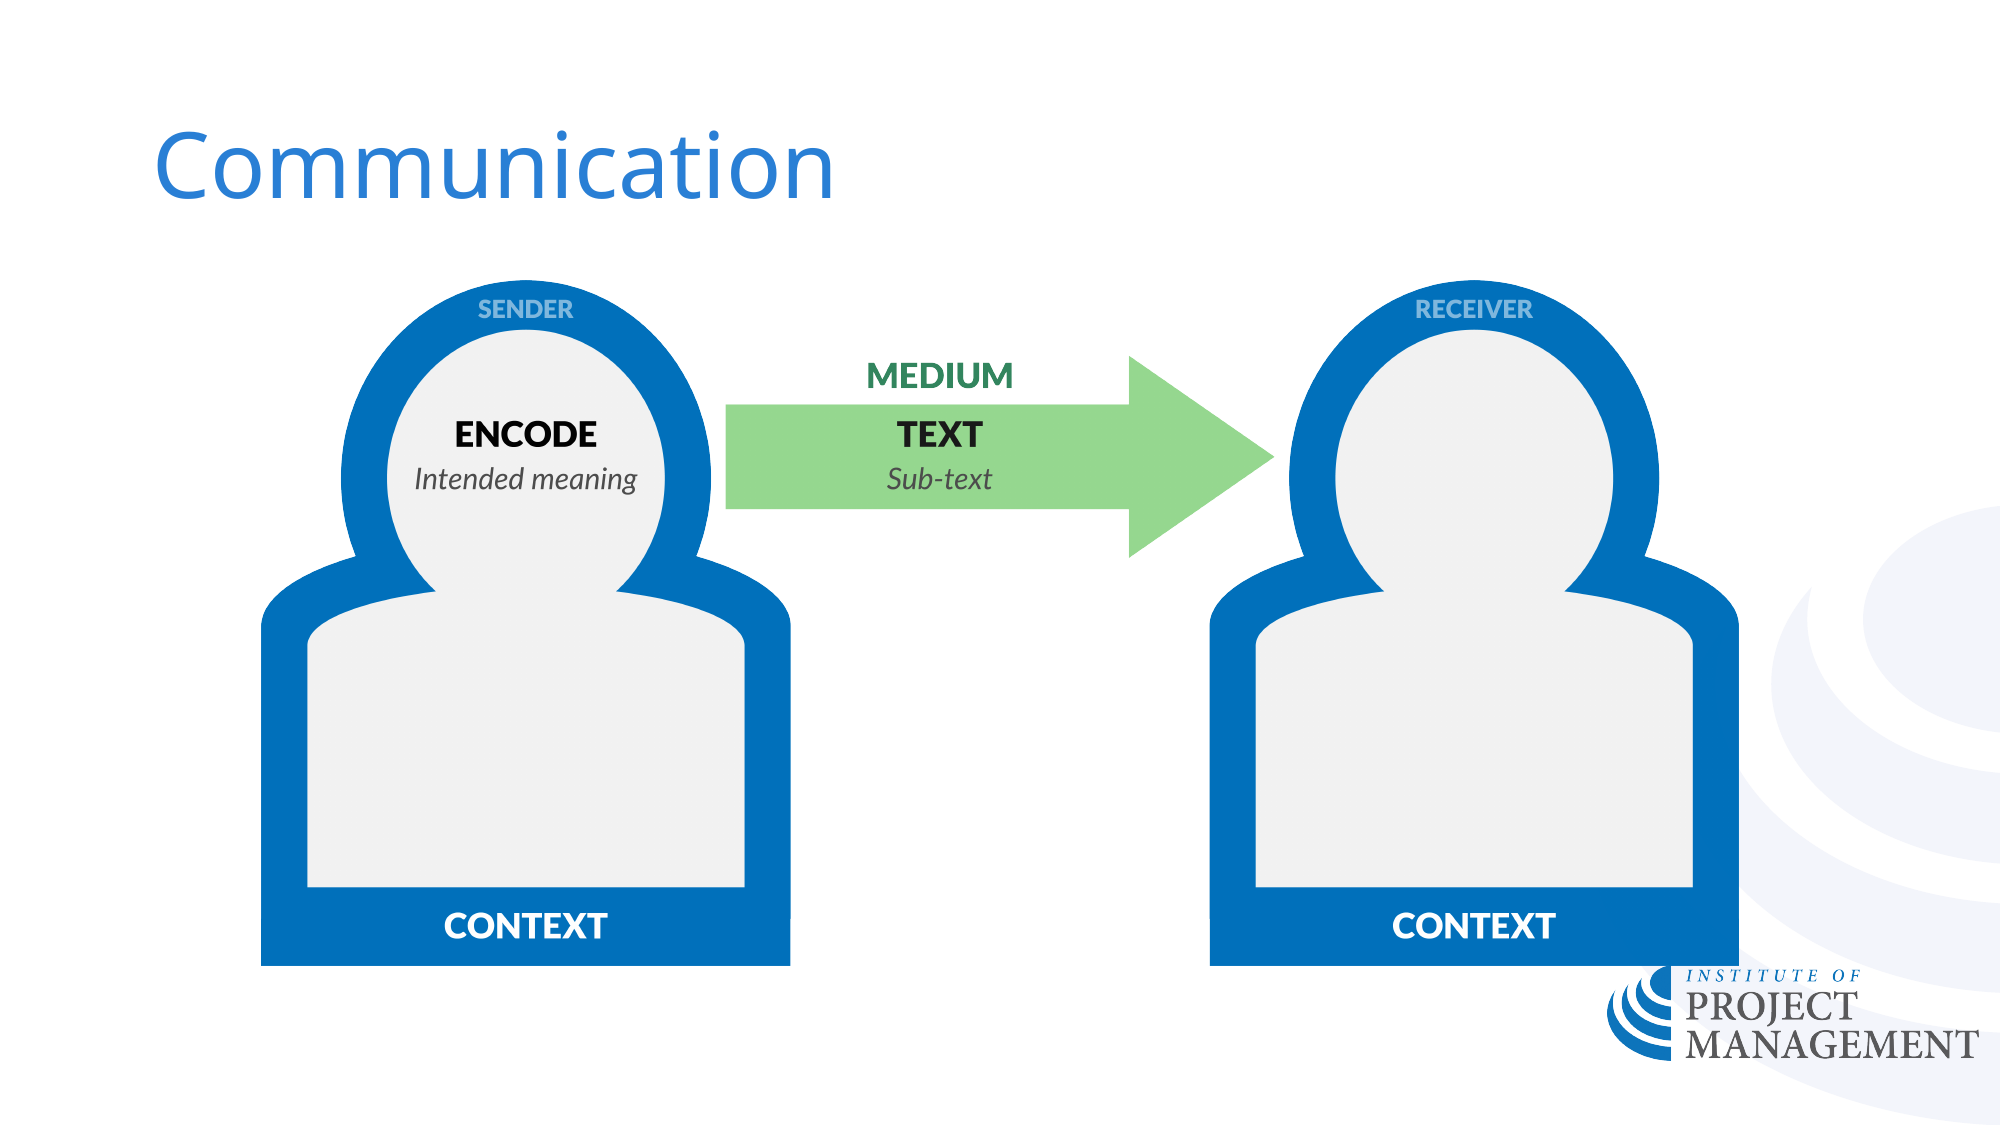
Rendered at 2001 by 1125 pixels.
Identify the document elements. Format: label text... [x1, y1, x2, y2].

title Communication [137, 59, 1863, 278]
picture [261, 280, 1979, 1061]
